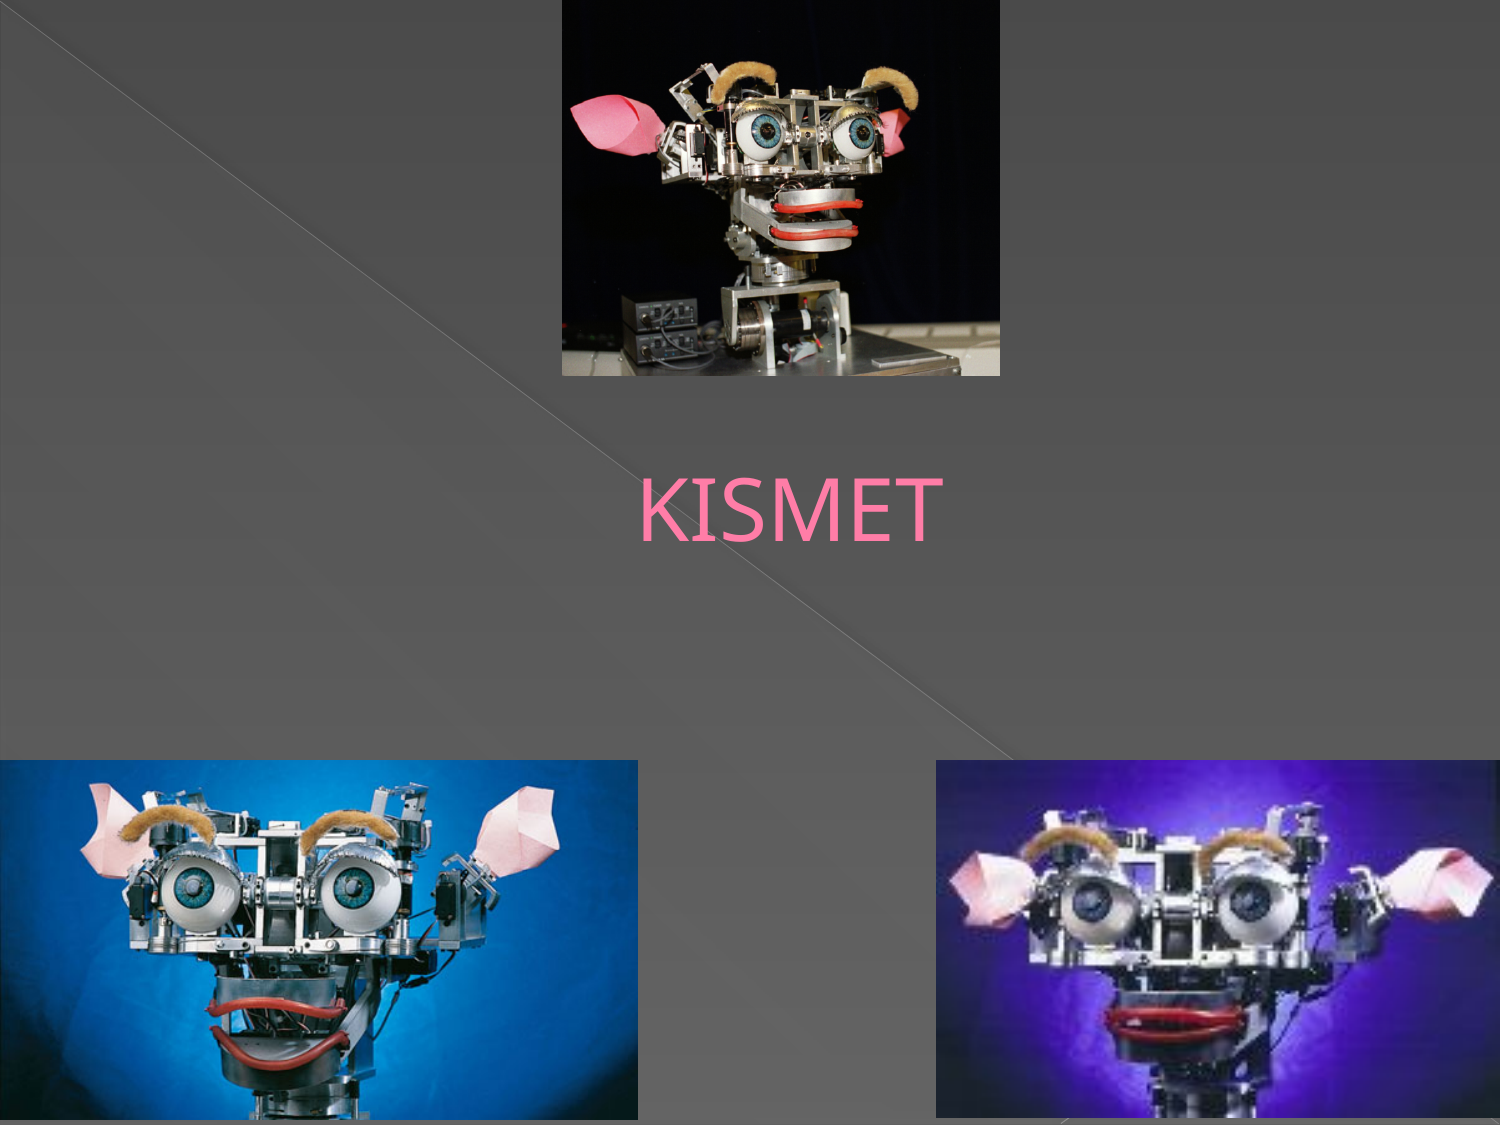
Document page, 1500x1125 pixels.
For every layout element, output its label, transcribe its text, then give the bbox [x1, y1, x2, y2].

title KISMET [75, 412, 1425, 600]
picture [562, 0, 1001, 376]
picture [0, 760, 638, 1120]
picture [936, 760, 1500, 1119]
